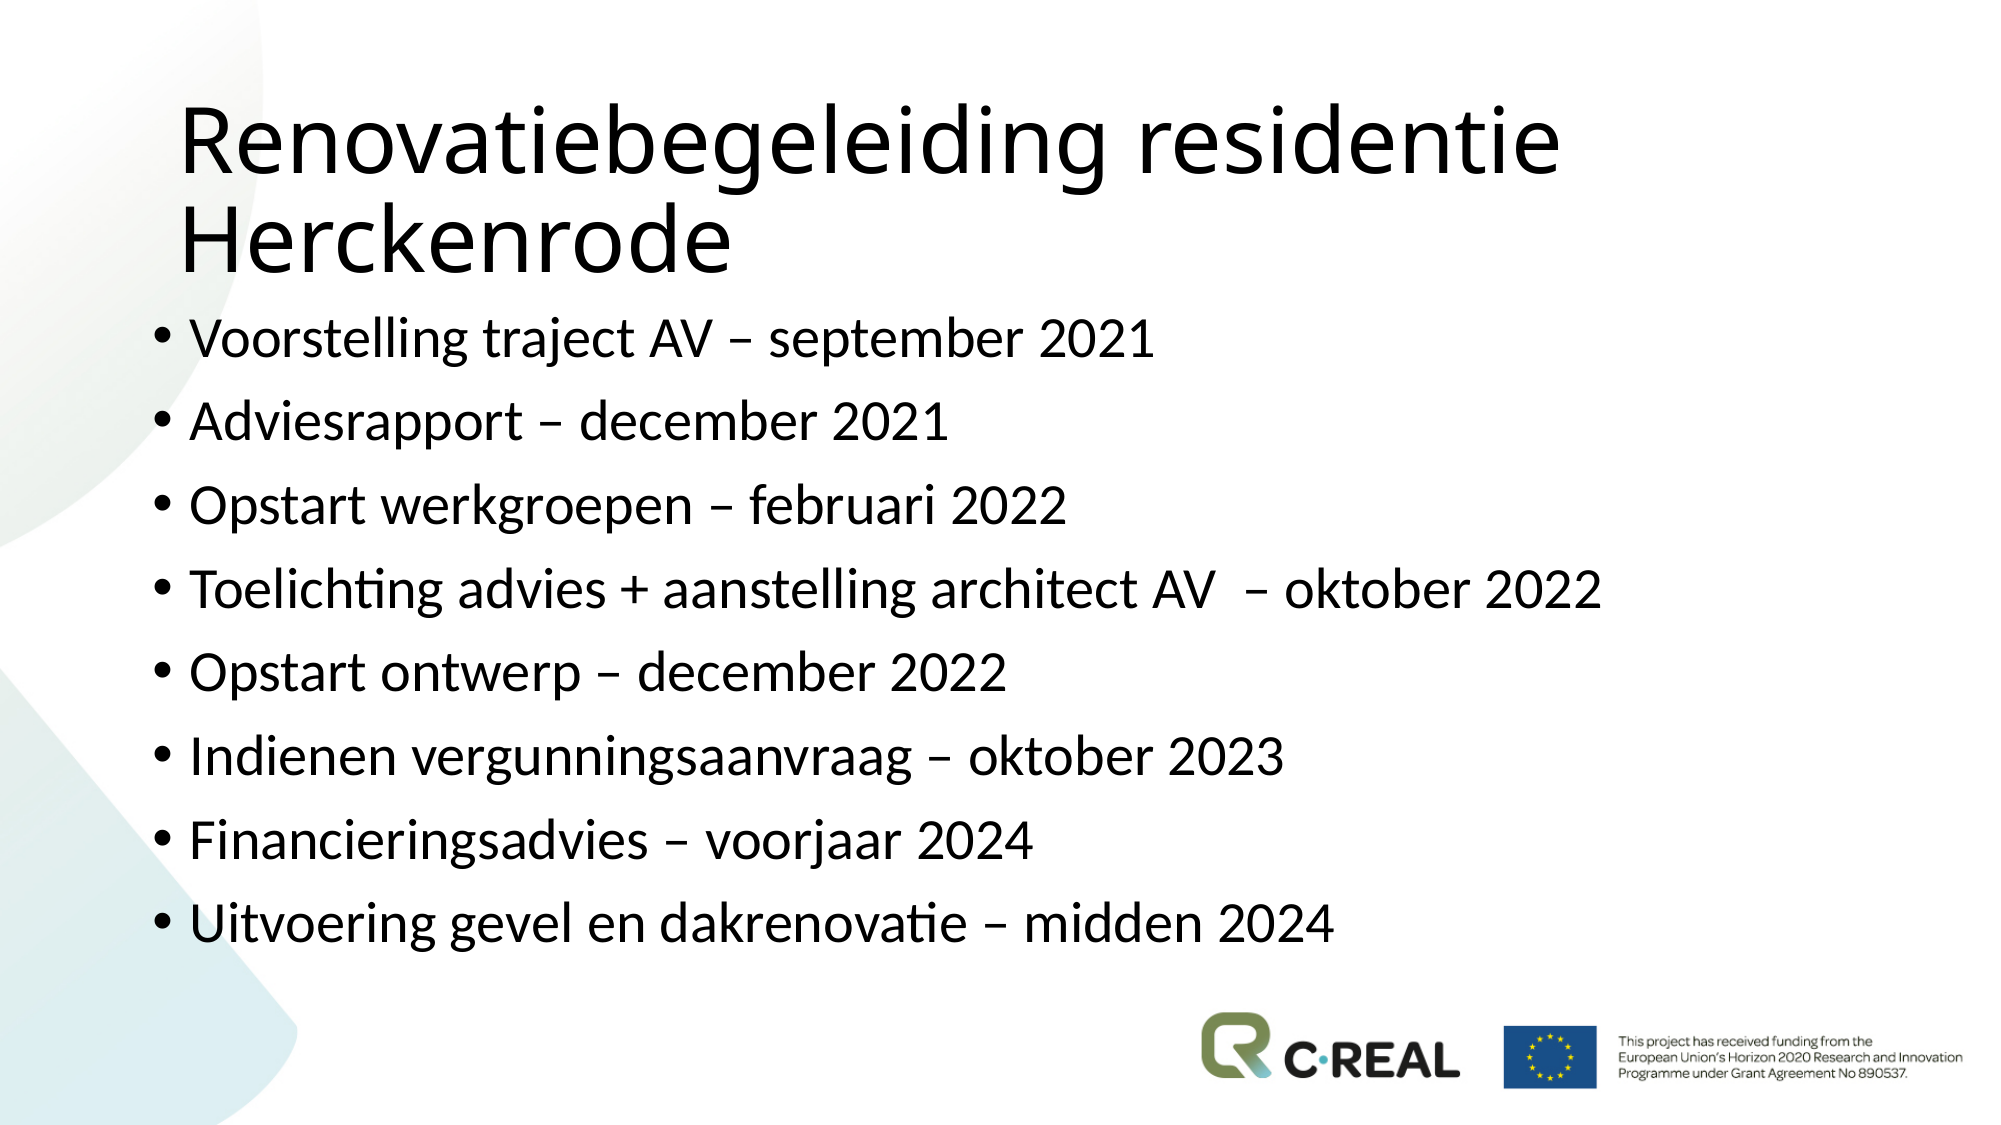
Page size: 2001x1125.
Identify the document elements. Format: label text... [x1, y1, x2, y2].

text_box Renovatiebegeleiding residentie Herckenrode [162, 84, 1888, 299]
picture [0, 0, 2001, 1125]
list Voorstelling traject AV – september 2021 Adviesrapport – december 2021 Opstart werkgroepen – februari 2022 Toelichting advies + aanstelling architect AV – oktober 2022 Opstart ontwerp – december 2022 Indienen vergunningsaanvraag – oktober 2023 Financieringsadvies – voorjaar 2024 Uitvoering gevel en dakrenovatie – midden 2024 [137, 299, 1888, 1014]
